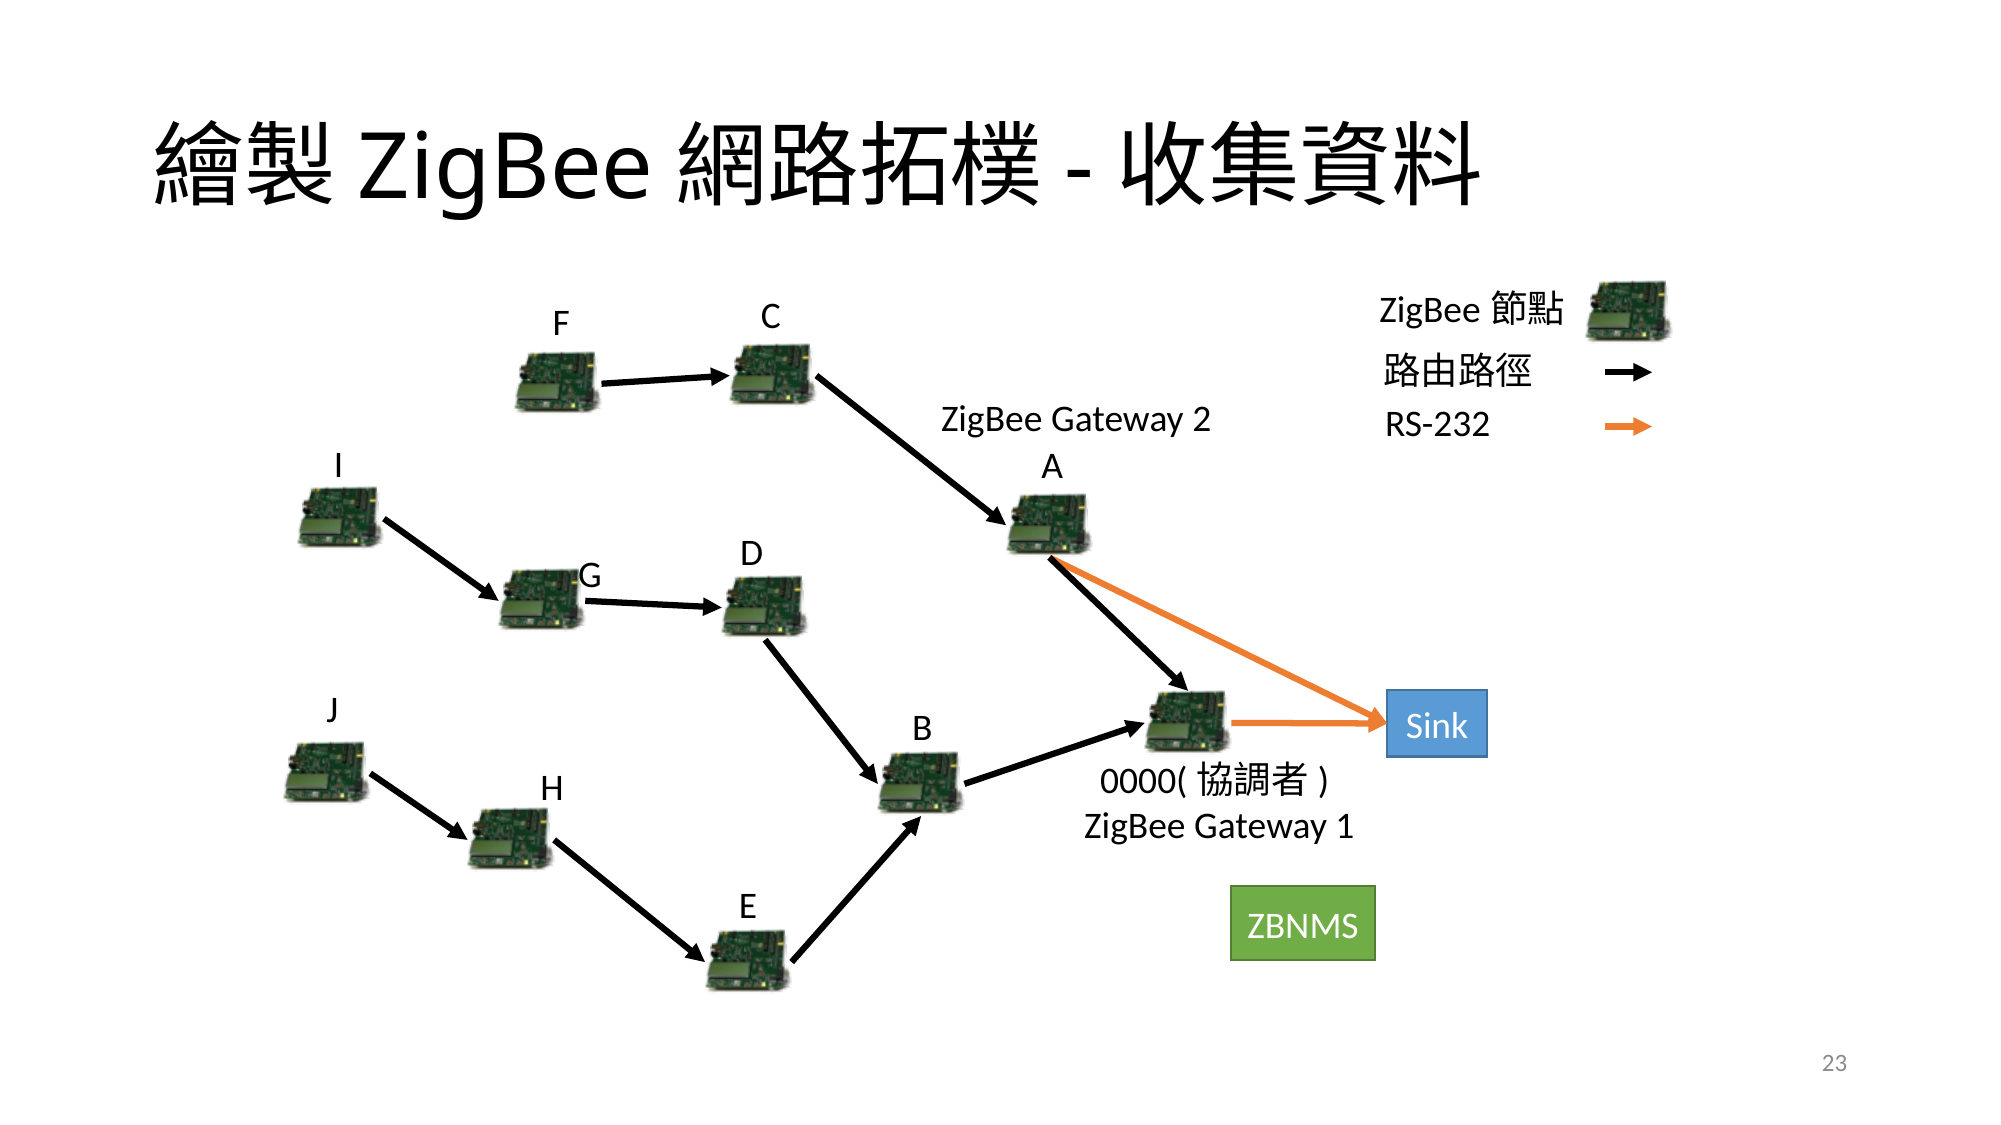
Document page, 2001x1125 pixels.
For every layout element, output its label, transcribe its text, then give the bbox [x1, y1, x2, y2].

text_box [370, 773, 468, 840]
text_box 0000(協調者) [1085, 748, 1344, 809]
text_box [601, 375, 730, 384]
text_box F [537, 291, 585, 351]
picture [498, 568, 586, 633]
picture [704, 929, 792, 995]
text_box ZigBee Gateway 2 [1007, 386, 1227, 447]
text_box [554, 839, 705, 963]
picture [1005, 493, 1093, 558]
text_box RS-232 [1370, 391, 1506, 452]
picture [514, 351, 602, 416]
text_box 路由路徑 [1368, 339, 1549, 400]
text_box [1049, 557, 1188, 691]
text_box ZigBee節點 [1364, 277, 1580, 337]
text_box I [319, 432, 404, 493]
picture [467, 807, 555, 873]
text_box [765, 639, 878, 784]
text_box B [897, 695, 948, 751]
picture [1585, 280, 1673, 345]
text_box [383, 518, 499, 601]
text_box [791, 816, 922, 963]
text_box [1049, 557, 1388, 724]
picture [729, 343, 817, 408]
text_box D [725, 520, 778, 575]
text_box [964, 722, 1145, 784]
picture [297, 486, 384, 551]
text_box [585, 600, 722, 608]
slide_number 23 [1412, 1031, 1863, 1091]
title 繪製ZigBee網路拓樸-收集資料 [137, 59, 1863, 278]
text_box H [525, 755, 596, 816]
text_box A [1026, 447, 1079, 493]
text_box G [563, 542, 617, 599]
picture [721, 575, 809, 640]
picture [877, 751, 965, 817]
text_box ZBNMS [1230, 885, 1376, 961]
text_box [816, 375, 1007, 526]
text_box J [311, 677, 397, 738]
text_box Sink [1386, 689, 1488, 758]
text_box ZigBee Gateway 1 [1069, 793, 1370, 854]
picture [1145, 724, 1232, 756]
text_box C [746, 284, 807, 343]
text_box E [723, 873, 791, 929]
picture [283, 741, 371, 806]
